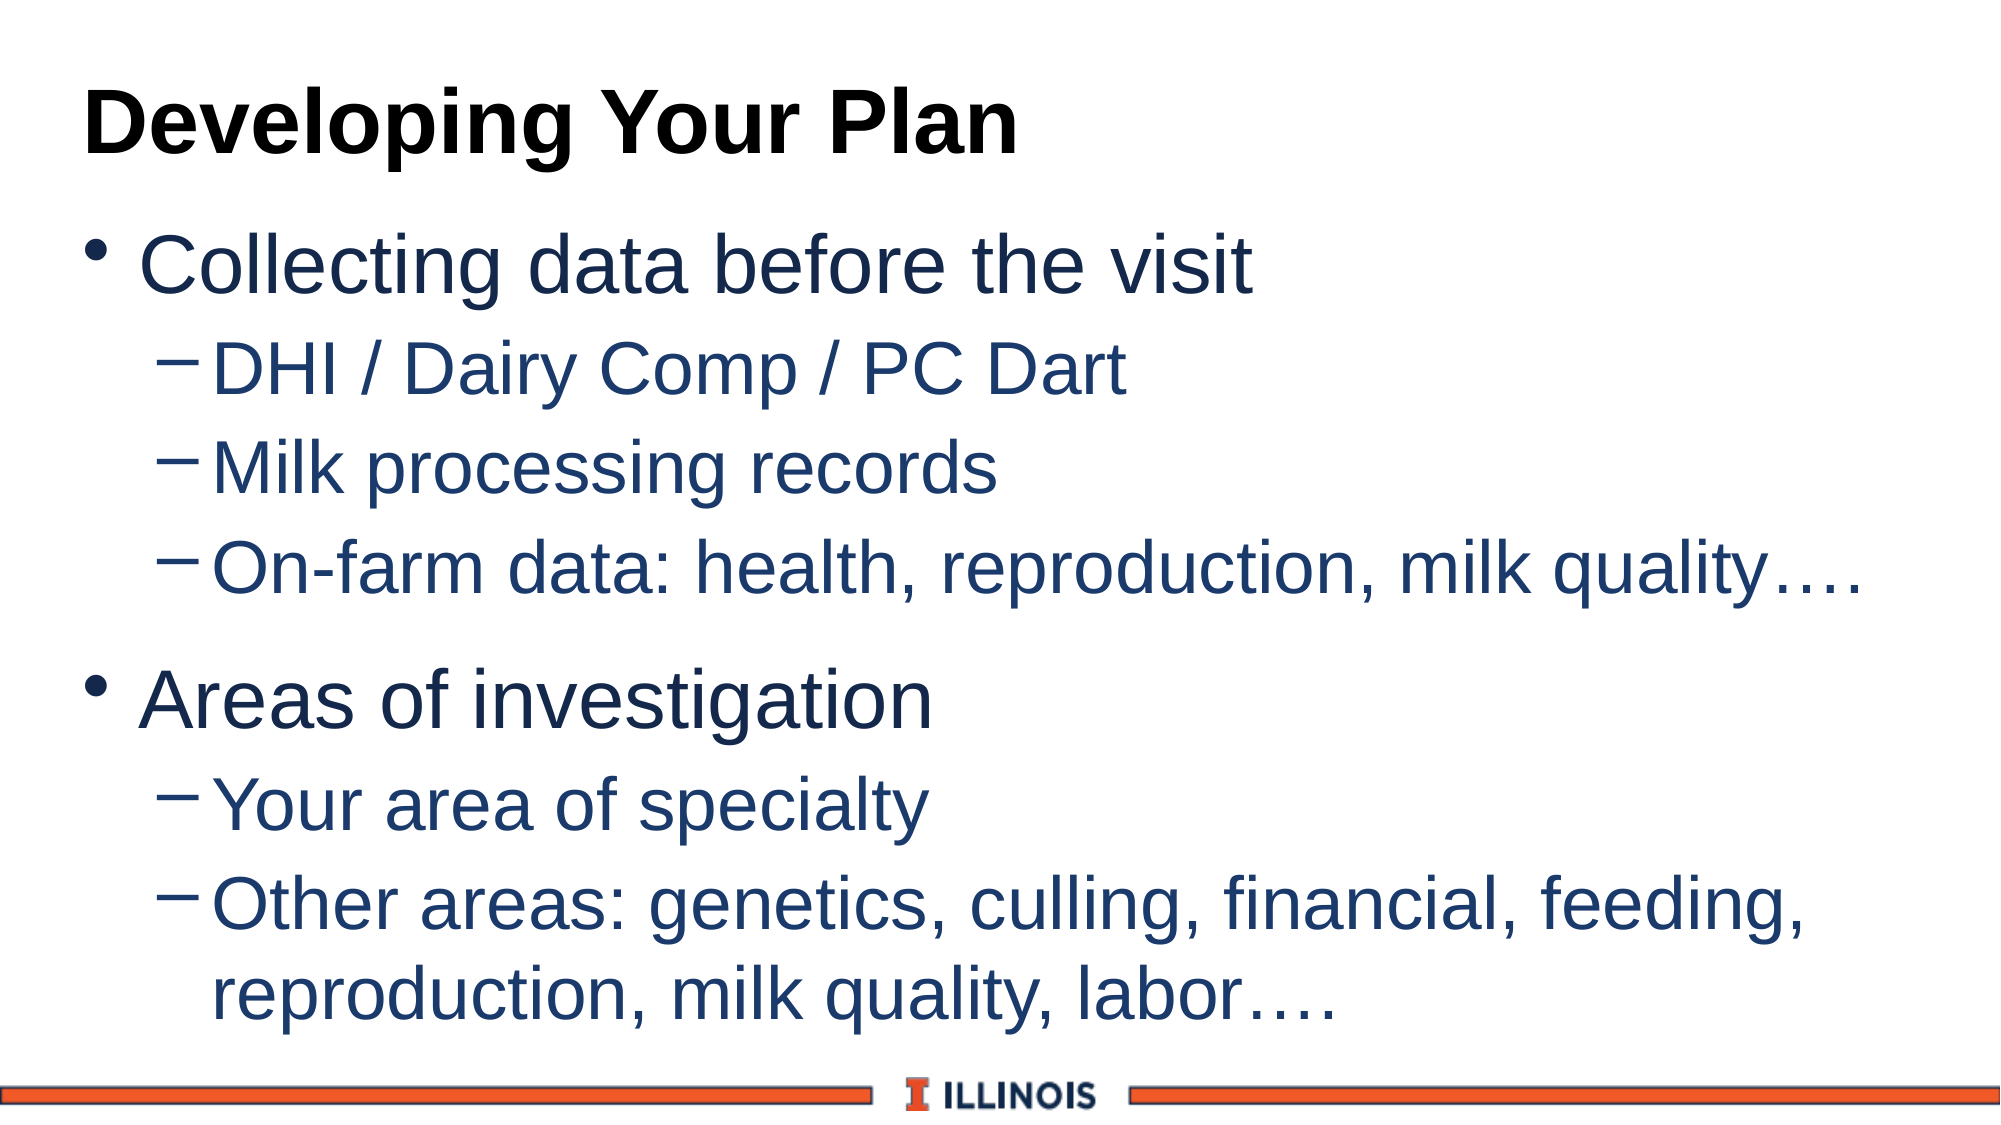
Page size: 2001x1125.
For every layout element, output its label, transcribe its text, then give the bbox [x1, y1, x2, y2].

list Collecting data before the visit DHI / Dairy Comp / PC Dart Milk processing records On-farm data: health, reproduction, milk quality…. Areas of investigation Your area of specialty Other areas: genetics, culling, financial, feeding, reproduction, milk quality, labor…. [62, 200, 1944, 1014]
title Developing Your Plan [62, 42, 1944, 200]
